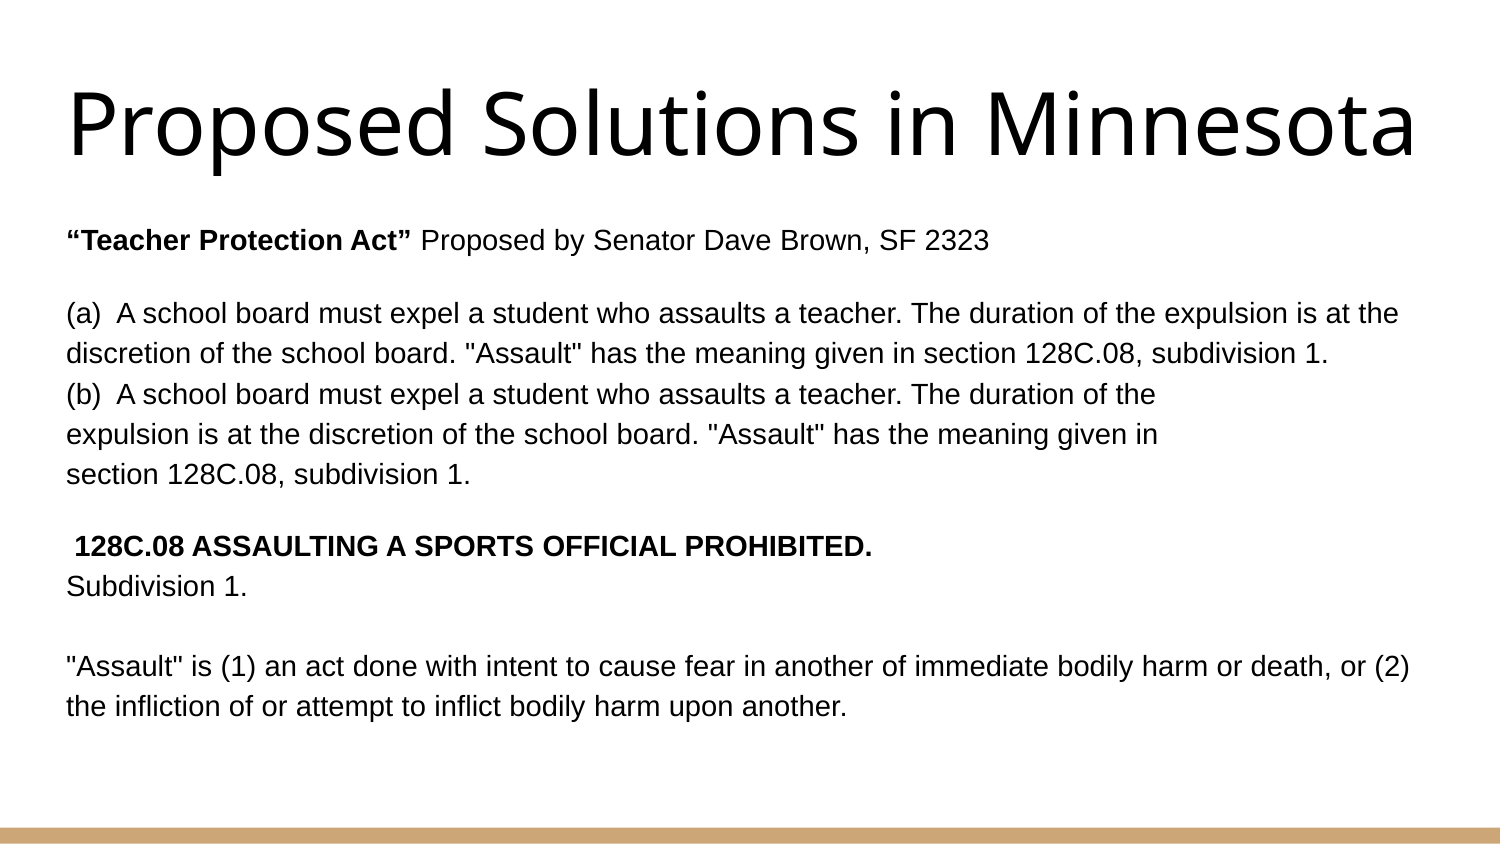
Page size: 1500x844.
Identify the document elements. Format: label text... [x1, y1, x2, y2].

title Proposed Solutions in Minnesota [51, 51, 1449, 189]
list “Teacher Protection Act” Proposed by Senator Dave Brown, SF 2323 (a) A school board must expel a student who assaults a teacher. The duration of the expulsion is at the discretion of the school board. "Assault" has the meaning given in section 128C.08, subdivision 1. (b) A school board must expel a student who assaults a teacher. The duration of the expulsion is at the discretion of the school board. "Assault" has the meaning given in section 128C.08, subdivision 1. 128C.08 ASSAULTING A SPORTS OFFICIAL PROHIBITED. Subdivision 1. "Assault" is (1) an act done with intent to cause fear in another of immediate bodily harm or death, or (2) the infliction of or attempt to inflict bodily harm upon another. [51, 200, 1449, 752]
